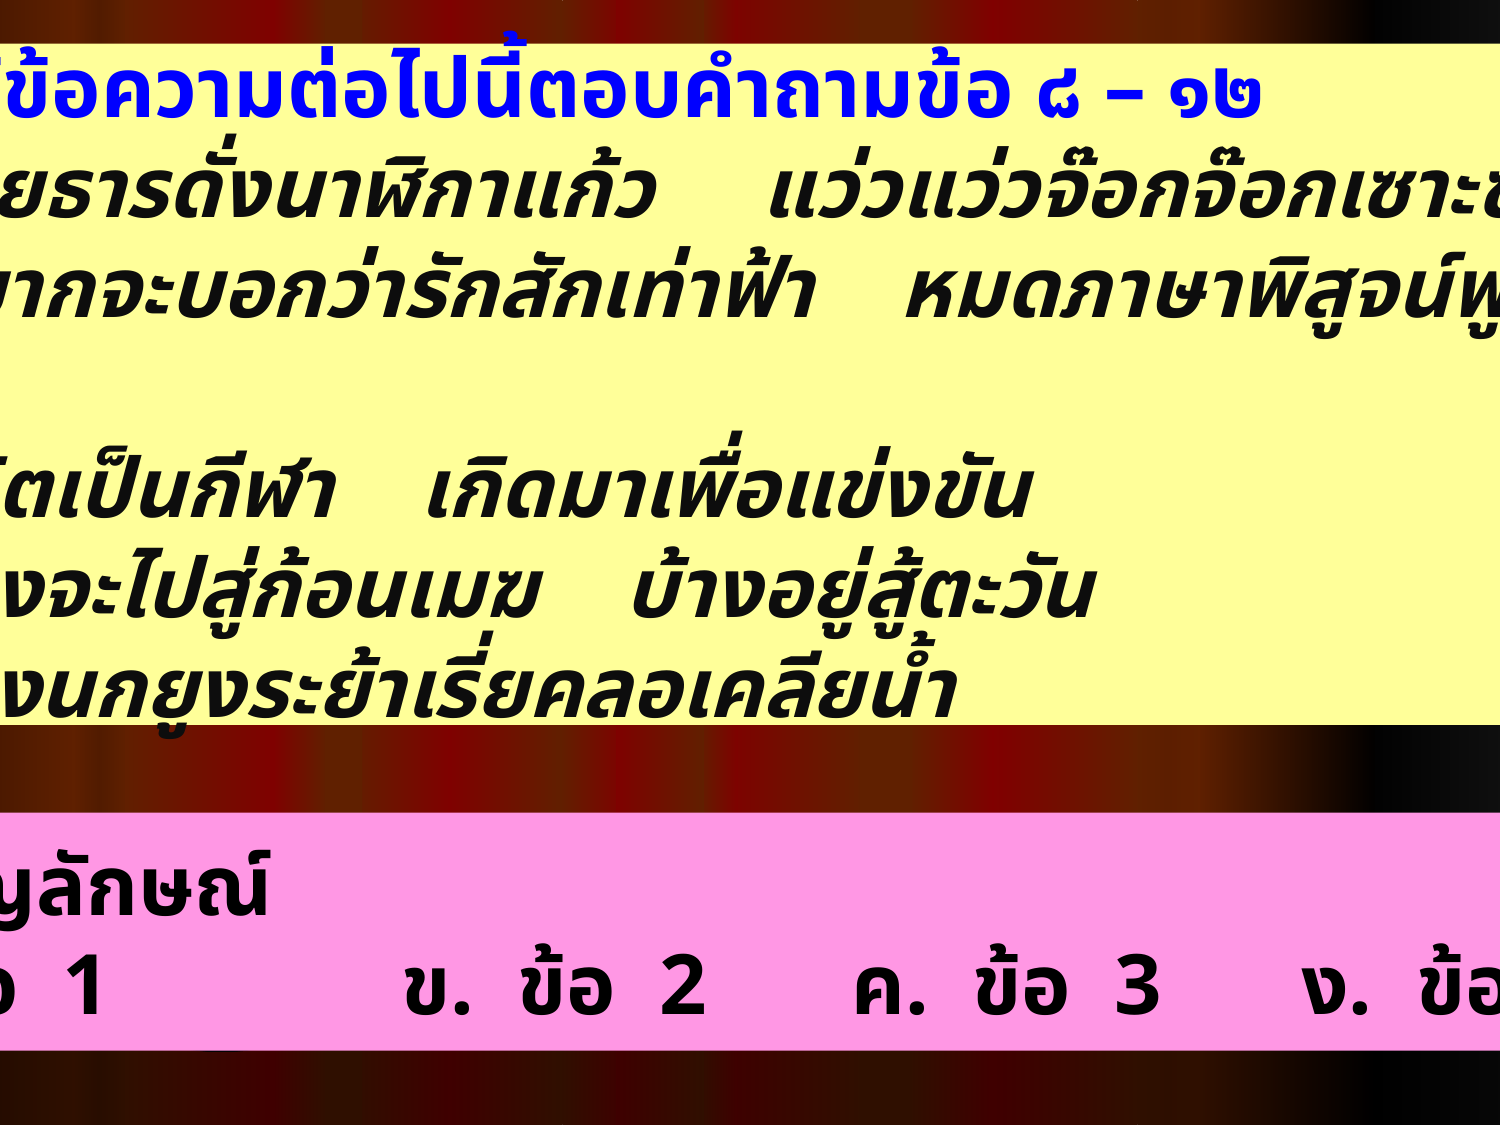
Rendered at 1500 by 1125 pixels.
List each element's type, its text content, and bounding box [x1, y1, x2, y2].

text_box ๙. ข้อใดใช้สัญลักษณ์ ก. ข้อ 1 ข. ข้อ 2 ค. ข้อ 3 ง. ข้อ 4 [0, 812, 1500, 1051]
text_box ใช้ข้อความต่อไปนี้ตอบคำถามข้อ ๘ – ๑๒ 1. สายธารดั่งนาฬิกาแก้ว แว่วแว่วจ๊อกจ๊อกเซาะซอกหิน 2. อยากจะบอกว่ารักสักเท่าฟ้า หมดภาษาพิสูจน์พูดรักได้ 3. ชีวิตเป็นกีฬา เกิดมาเพื่อแข่งขัน 4. บ้างจะไปสู่ก้อนเมฆ บ้างอยู่สู้ตะวัน 5. หางนกยูงระย้าเรี่ยคลอเคลียน้ำ [0, 43, 1500, 725]
